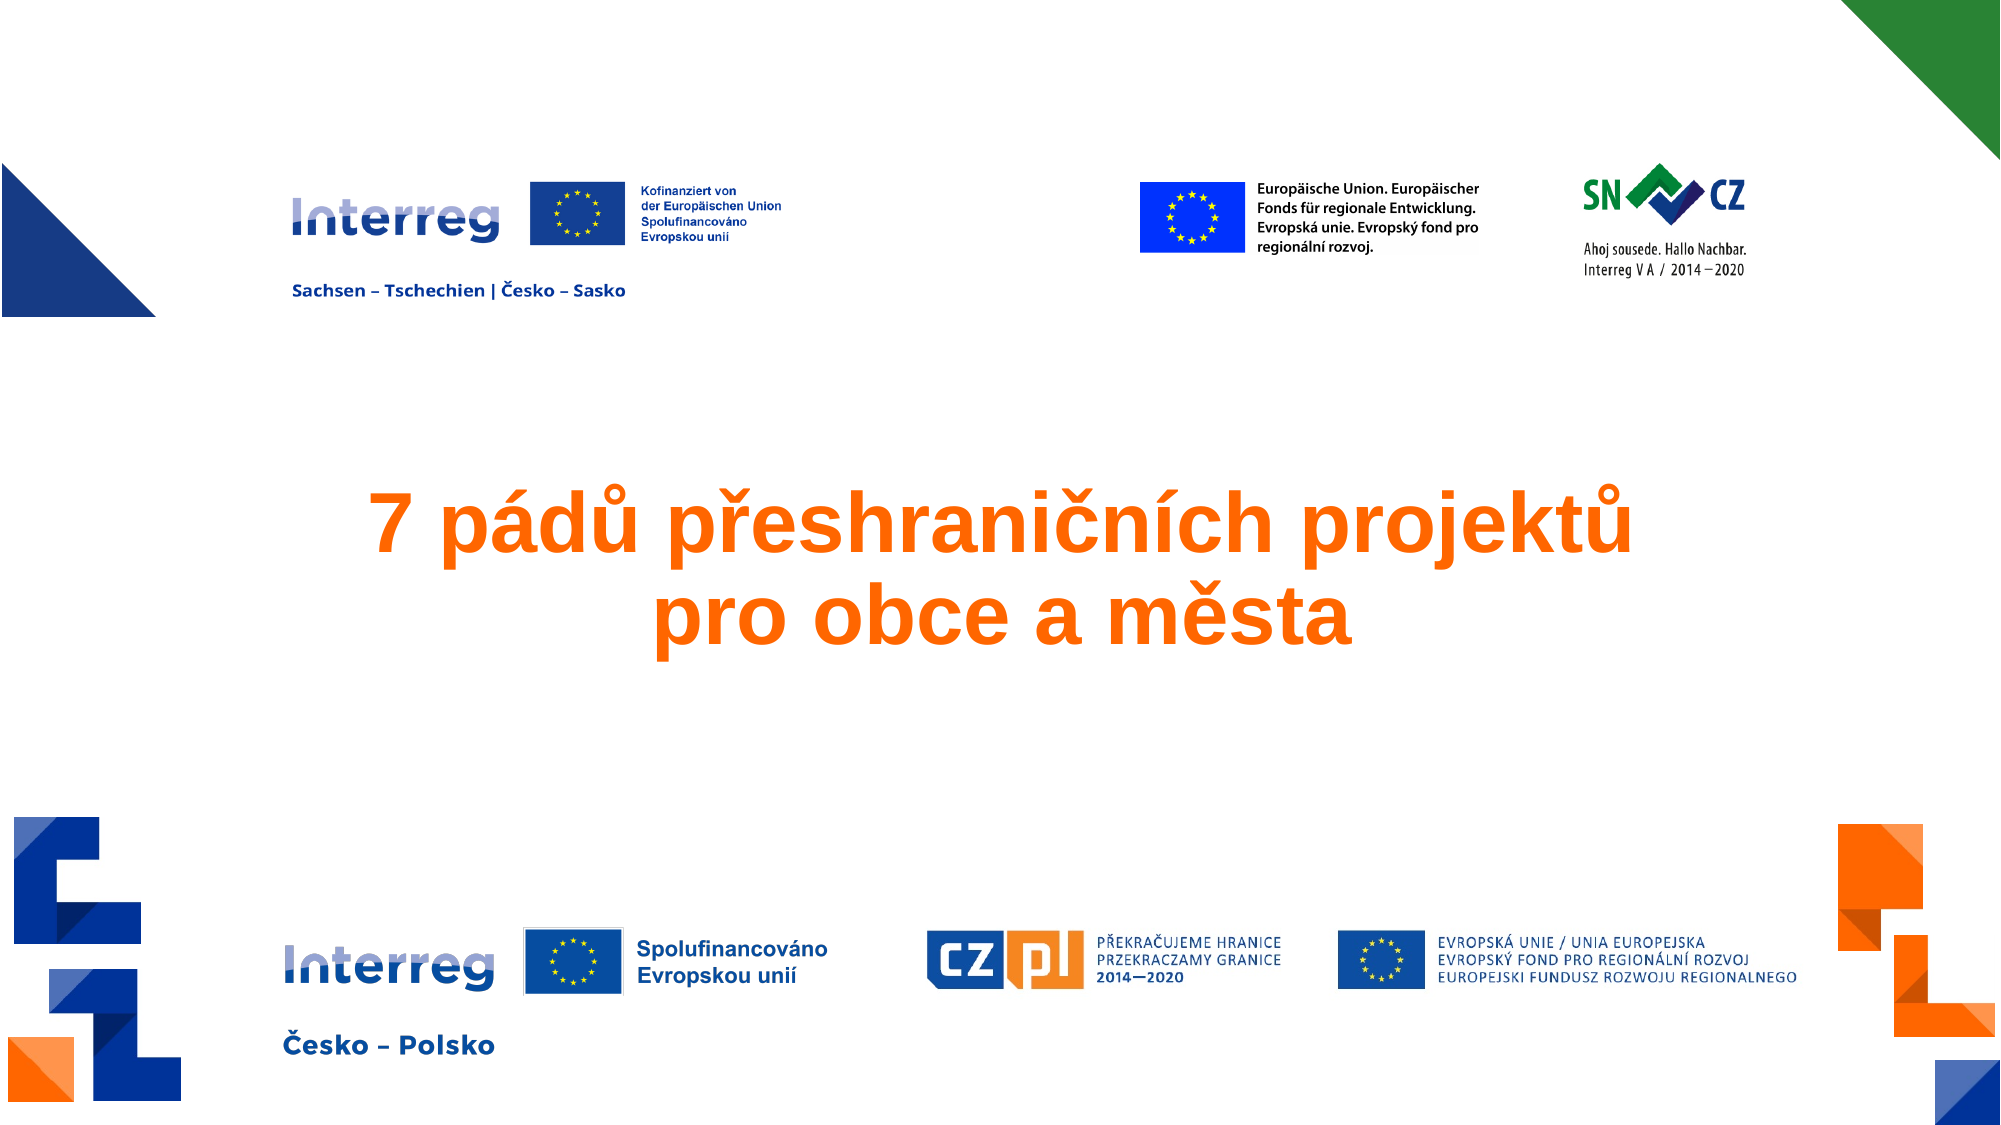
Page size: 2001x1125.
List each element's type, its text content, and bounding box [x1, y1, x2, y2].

picture [279, 923, 830, 1061]
picture [1140, 182, 1479, 255]
picture [14, 817, 141, 944]
picture [1838, 824, 1995, 1037]
picture [1561, 140, 1767, 297]
picture [2, 163, 156, 317]
picture [261, 150, 812, 328]
picture [1840, 0, 2000, 160]
picture [8, 969, 181, 1102]
picture [913, 916, 1811, 1003]
picture [1935, 1060, 2000, 1125]
title 7 pádů přeshraničních projektů pro obce a města [313, 471, 1692, 672]
